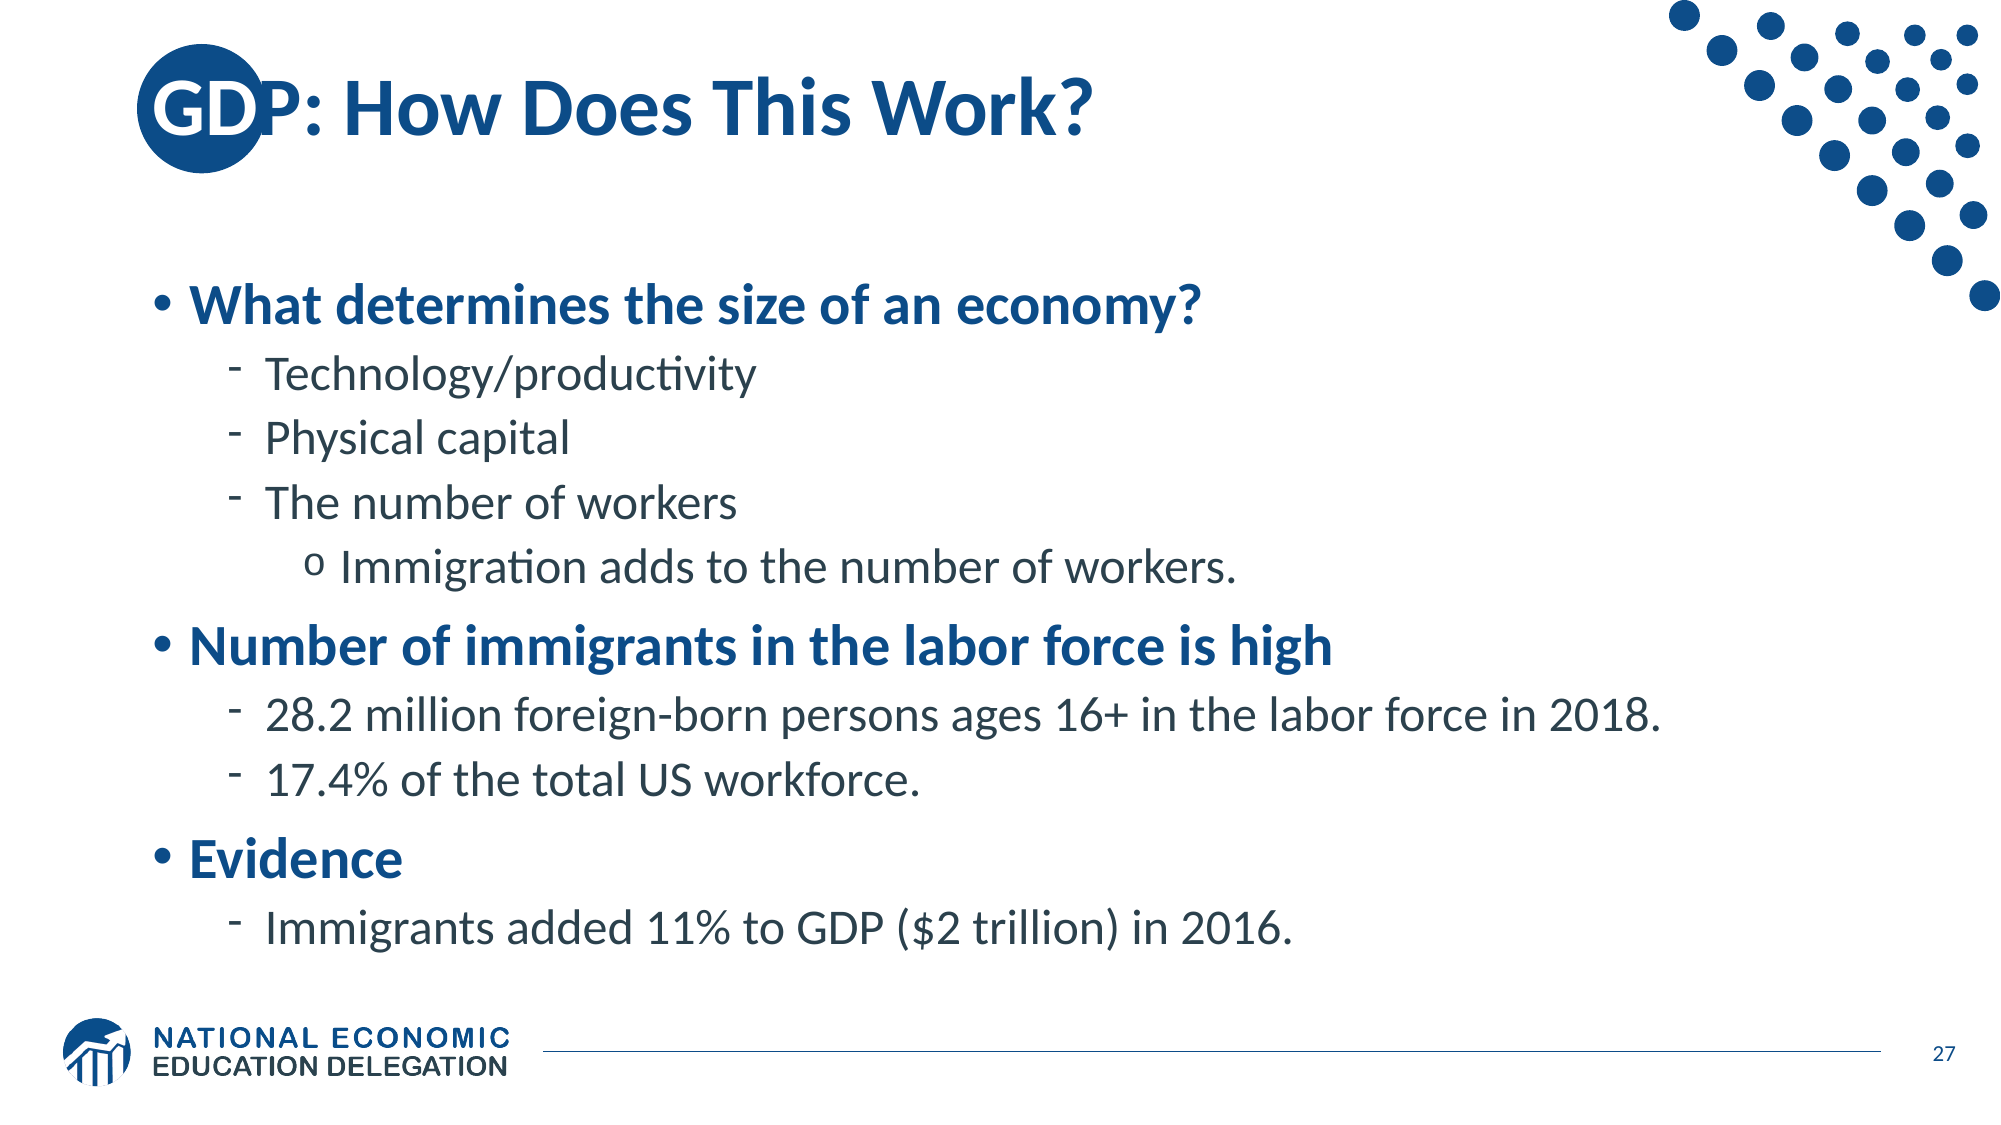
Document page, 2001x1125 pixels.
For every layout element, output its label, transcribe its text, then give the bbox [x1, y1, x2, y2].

list What determines the size of an economy? Technology/productivity Physical capital The number of workers Immigration adds to the number of workers. Number of immigrants in the labor force is high 28.2 million foreign-born persons ages 16+ in the labor force in 2018. 17.4% of the total US workforce. Evidence Immigrants added 11% to GDP ($2 trillion) in 2016. [137, 257, 1863, 972]
title GDP: How Does This Work? [137, 0, 1870, 218]
picture [55, 1013, 520, 1091]
slide_number 27 [1521, 1022, 1972, 1082]
